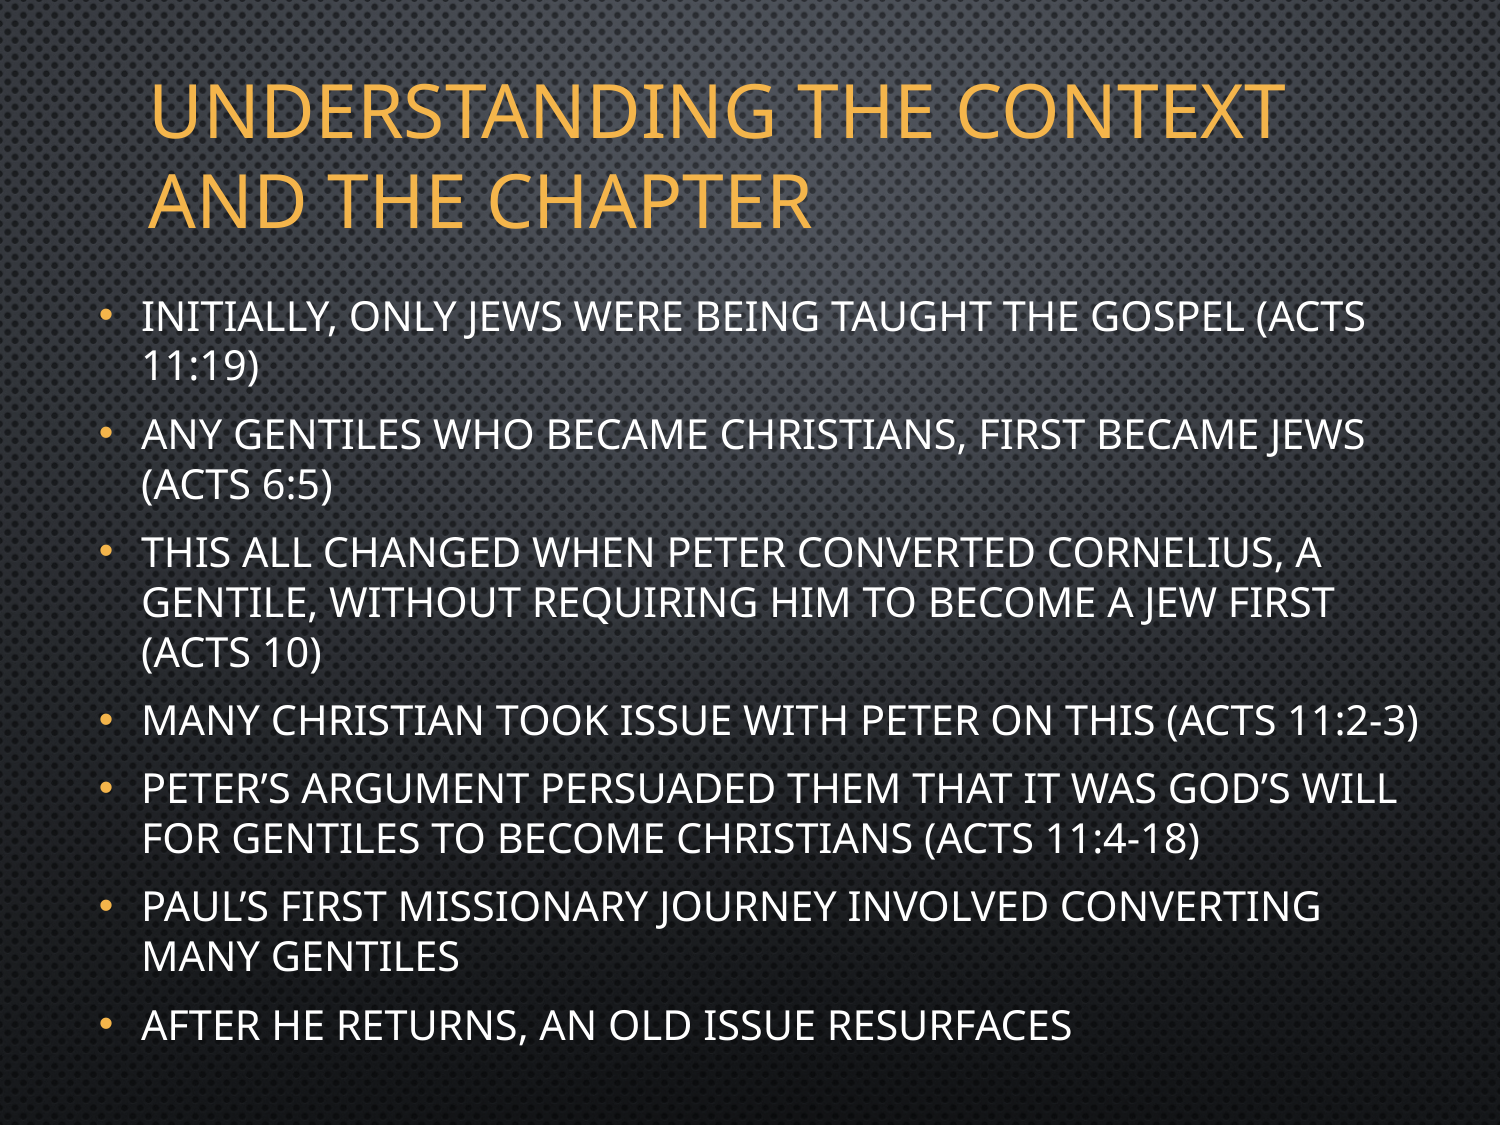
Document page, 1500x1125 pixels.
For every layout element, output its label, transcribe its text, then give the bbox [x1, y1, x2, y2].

list Initially, only Jews were being taught the Gospel (Acts 11:19) Any Gentiles who became Christians, first became Jews (Acts 6:5) This all changed when Peter converted Cornelius, a Gentile, without requiring him to become a Jew first (Acts 10) Many Christian took issue with Peter on this (Acts 11:2-3) Peter’s argument persuaded them that it was God’s will for Gentiles to become Christians (Acts 11:4-18) Paul’s first missionary journey involved converting many Gentiles After he returns, an old issue resurfaces [83, 282, 1445, 1067]
title Understanding the context and the chapter [133, 45, 1367, 261]
